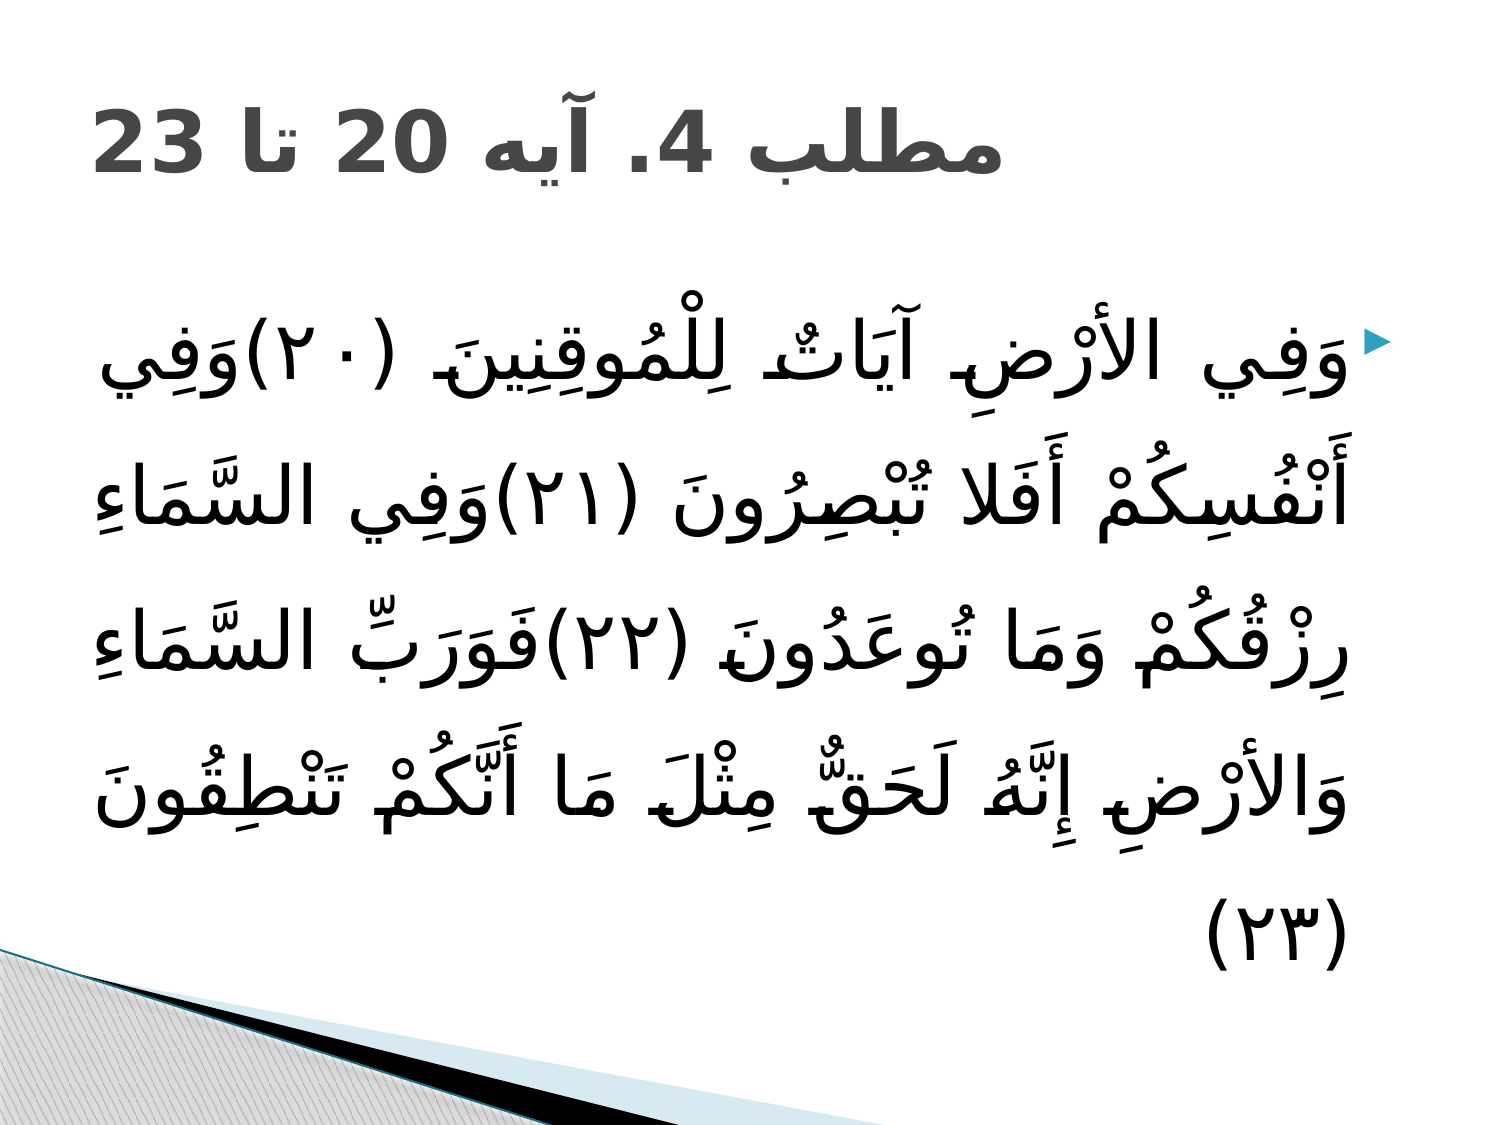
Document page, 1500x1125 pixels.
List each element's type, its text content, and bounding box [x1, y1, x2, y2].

list وَفِي الأرْضِ آيَاتٌ لِلْمُوقِنِينَ (٢٠)وَفِي أَنْفُسِكُمْ أَفَلا تُبْصِرُونَ (٢١)وَفِي السَّمَاءِ رِزْقُكُمْ وَمَا تُوعَدُونَ (٢٢)فَوَرَبِّ السَّمَاءِ وَالأرْضِ إِنَّهُ لَحَقٌّ مِثْلَ مَا أَنَّكُمْ تَنْطِقُونَ (٢٣) [75, 243, 1425, 986]
title مطلب 4. آیه 20 تا 23 [75, 45, 1425, 233]
